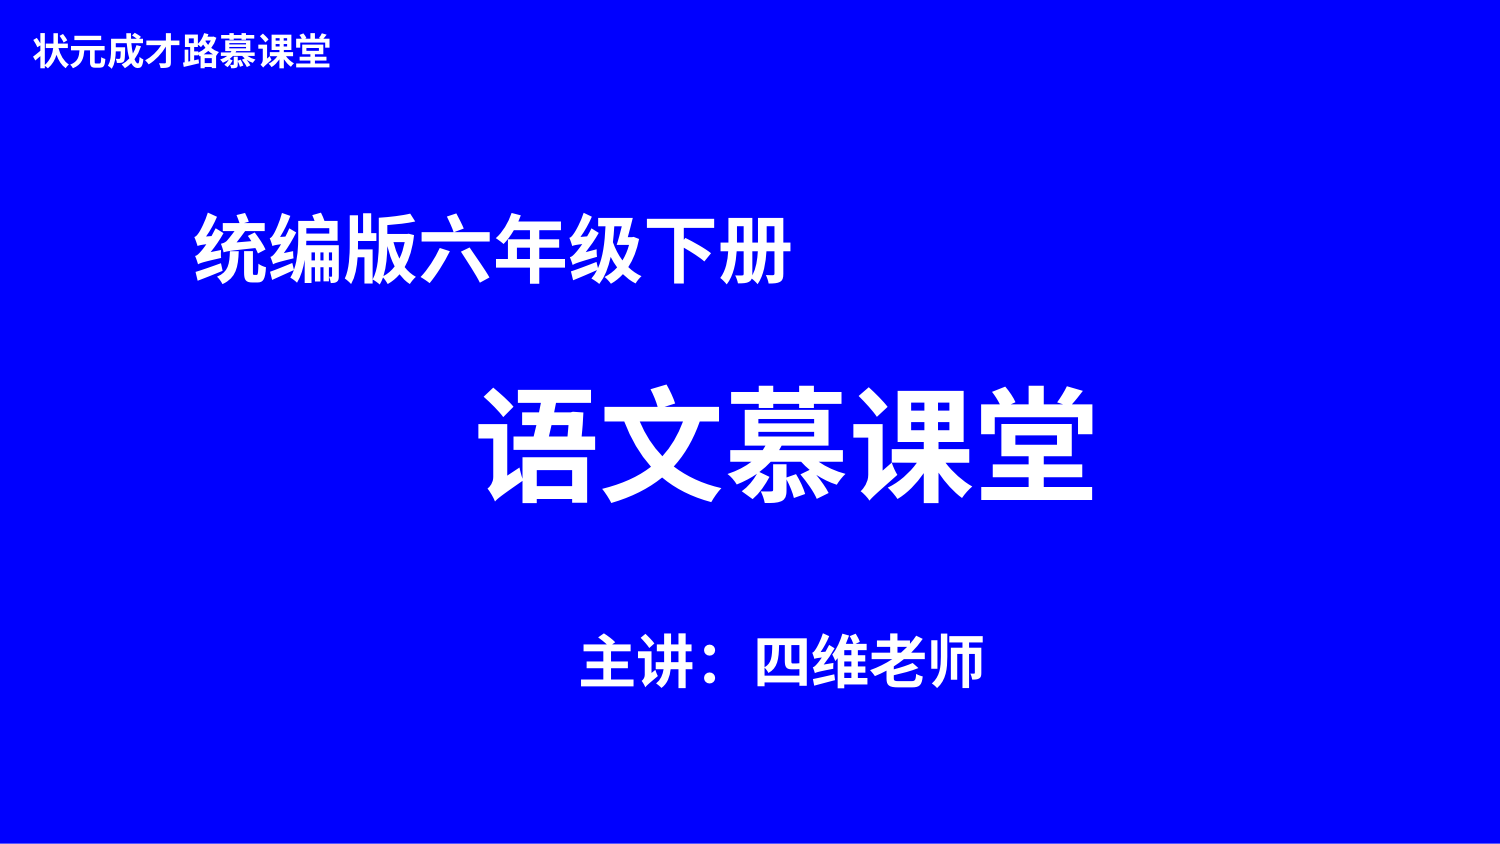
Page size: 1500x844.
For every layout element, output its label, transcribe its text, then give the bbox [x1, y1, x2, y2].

text_box 状元成才路慕课堂 [17, 20, 492, 80]
text_box 统编版六年级下册 语文慕课堂 [178, 150, 1397, 525]
text_box 主讲：四维老师 [563, 617, 1002, 702]
